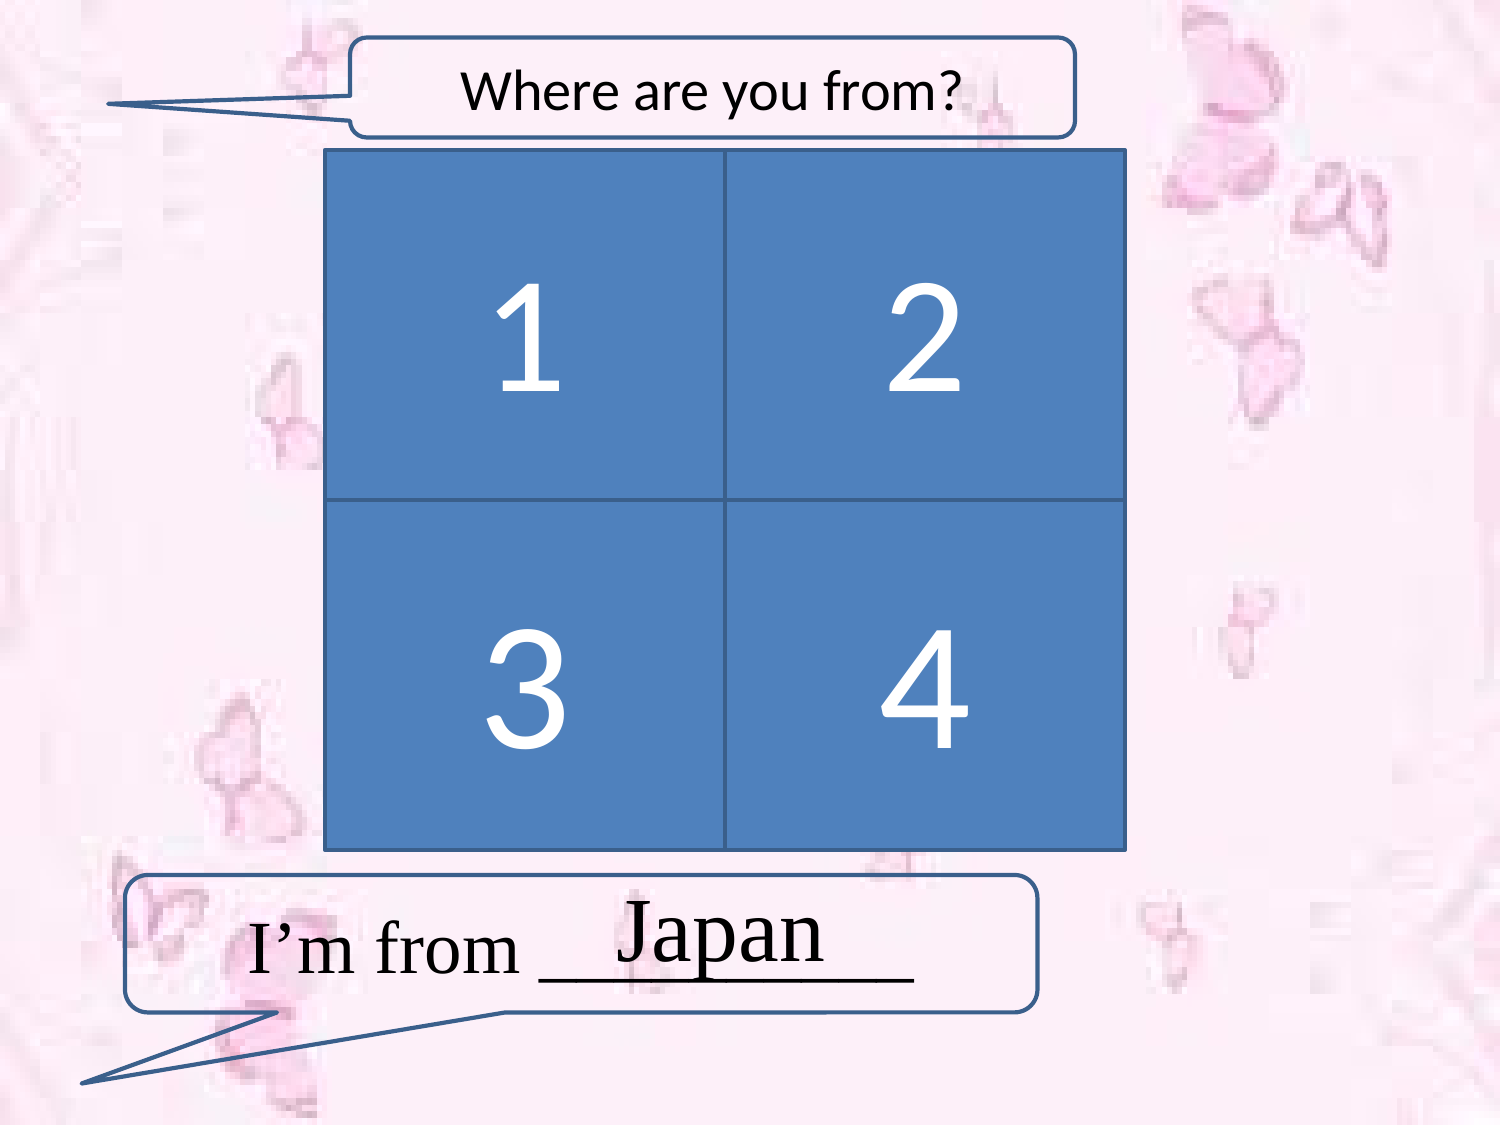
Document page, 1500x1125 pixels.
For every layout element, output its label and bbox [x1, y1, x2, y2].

list [399, 274, 1037, 751]
picture [0, 0, 1500, 1125]
